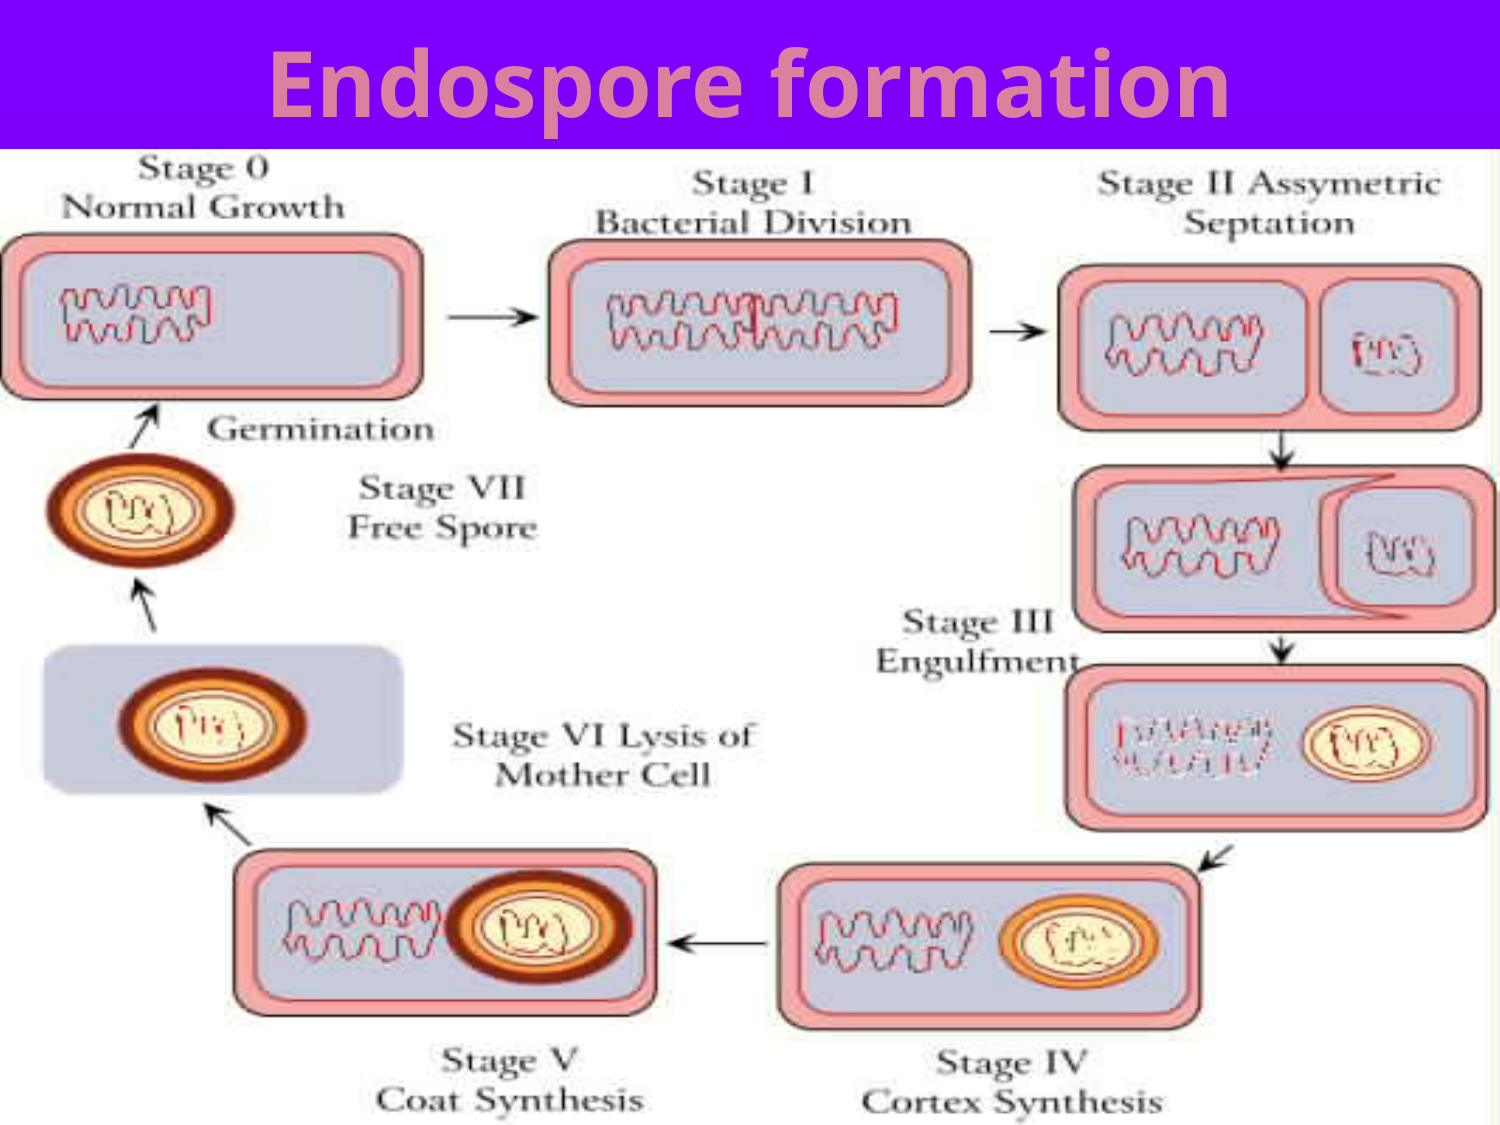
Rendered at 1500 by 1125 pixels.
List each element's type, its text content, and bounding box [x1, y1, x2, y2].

picture [0, 0, 1500, 1125]
title Endospore formation [62, 12, 1438, 148]
